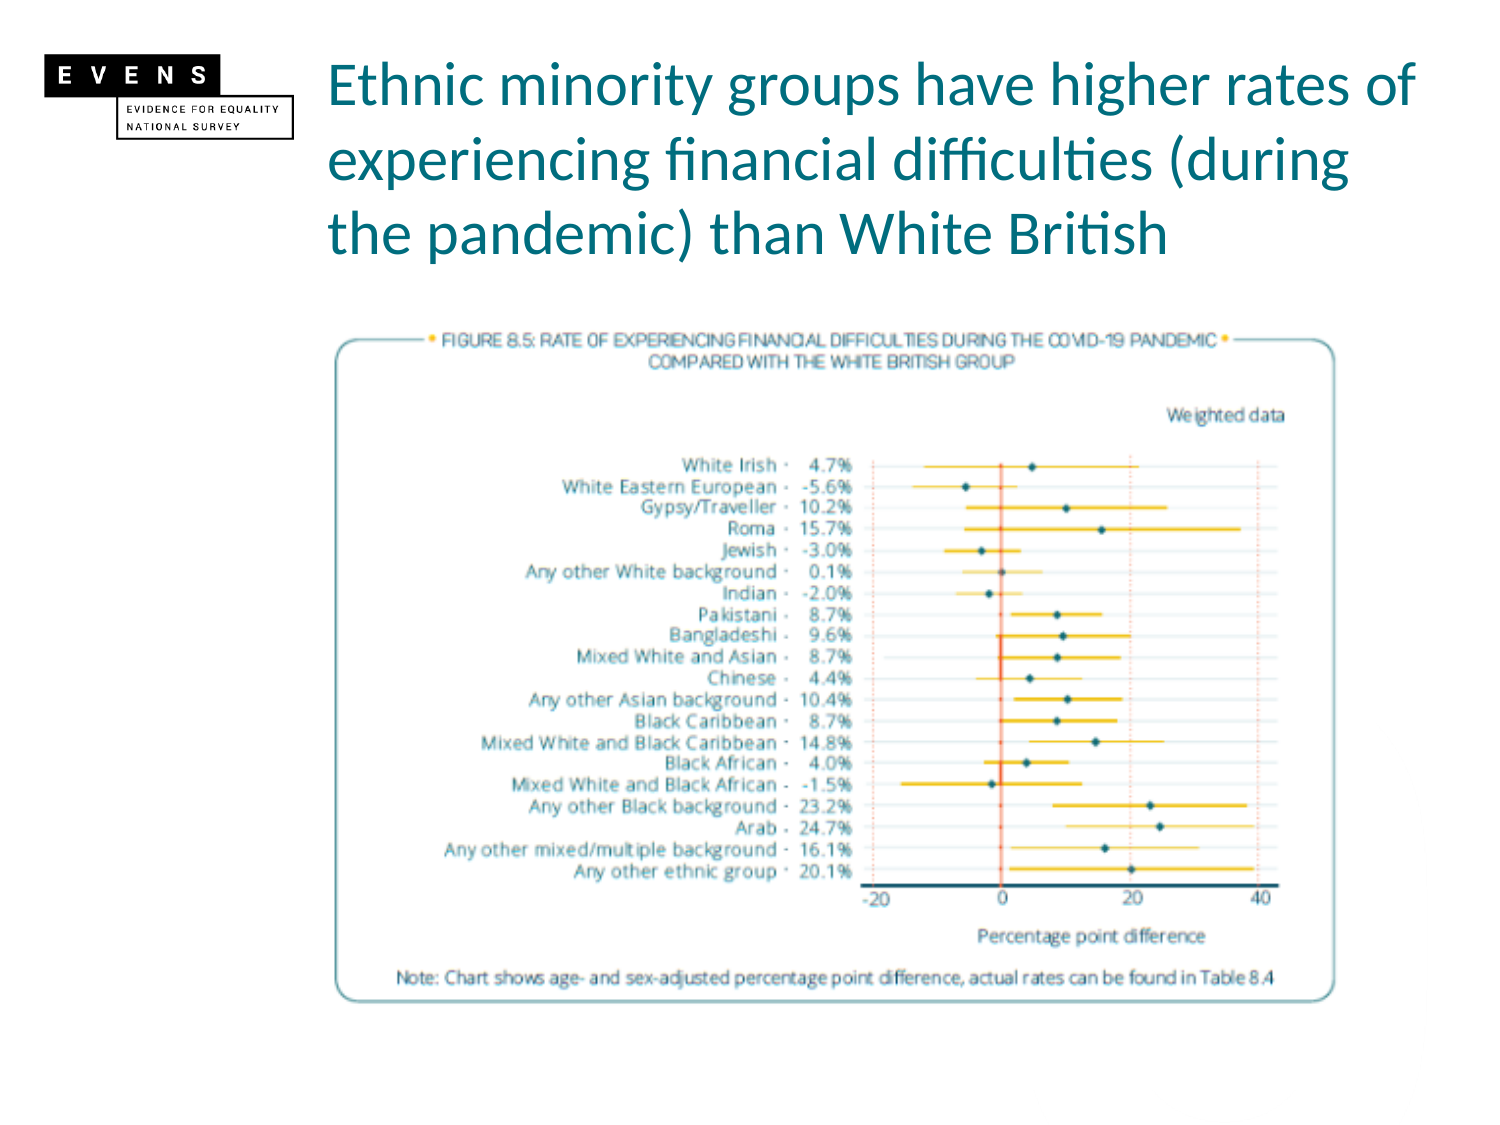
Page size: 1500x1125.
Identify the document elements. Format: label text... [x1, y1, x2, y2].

picture [303, 152, 1430, 1125]
picture [0, 0, 314, 156]
text_box Ethnic minority groups have higher rates of experiencing financial difficulties (during the pandemic) than White British [312, 35, 1459, 175]
